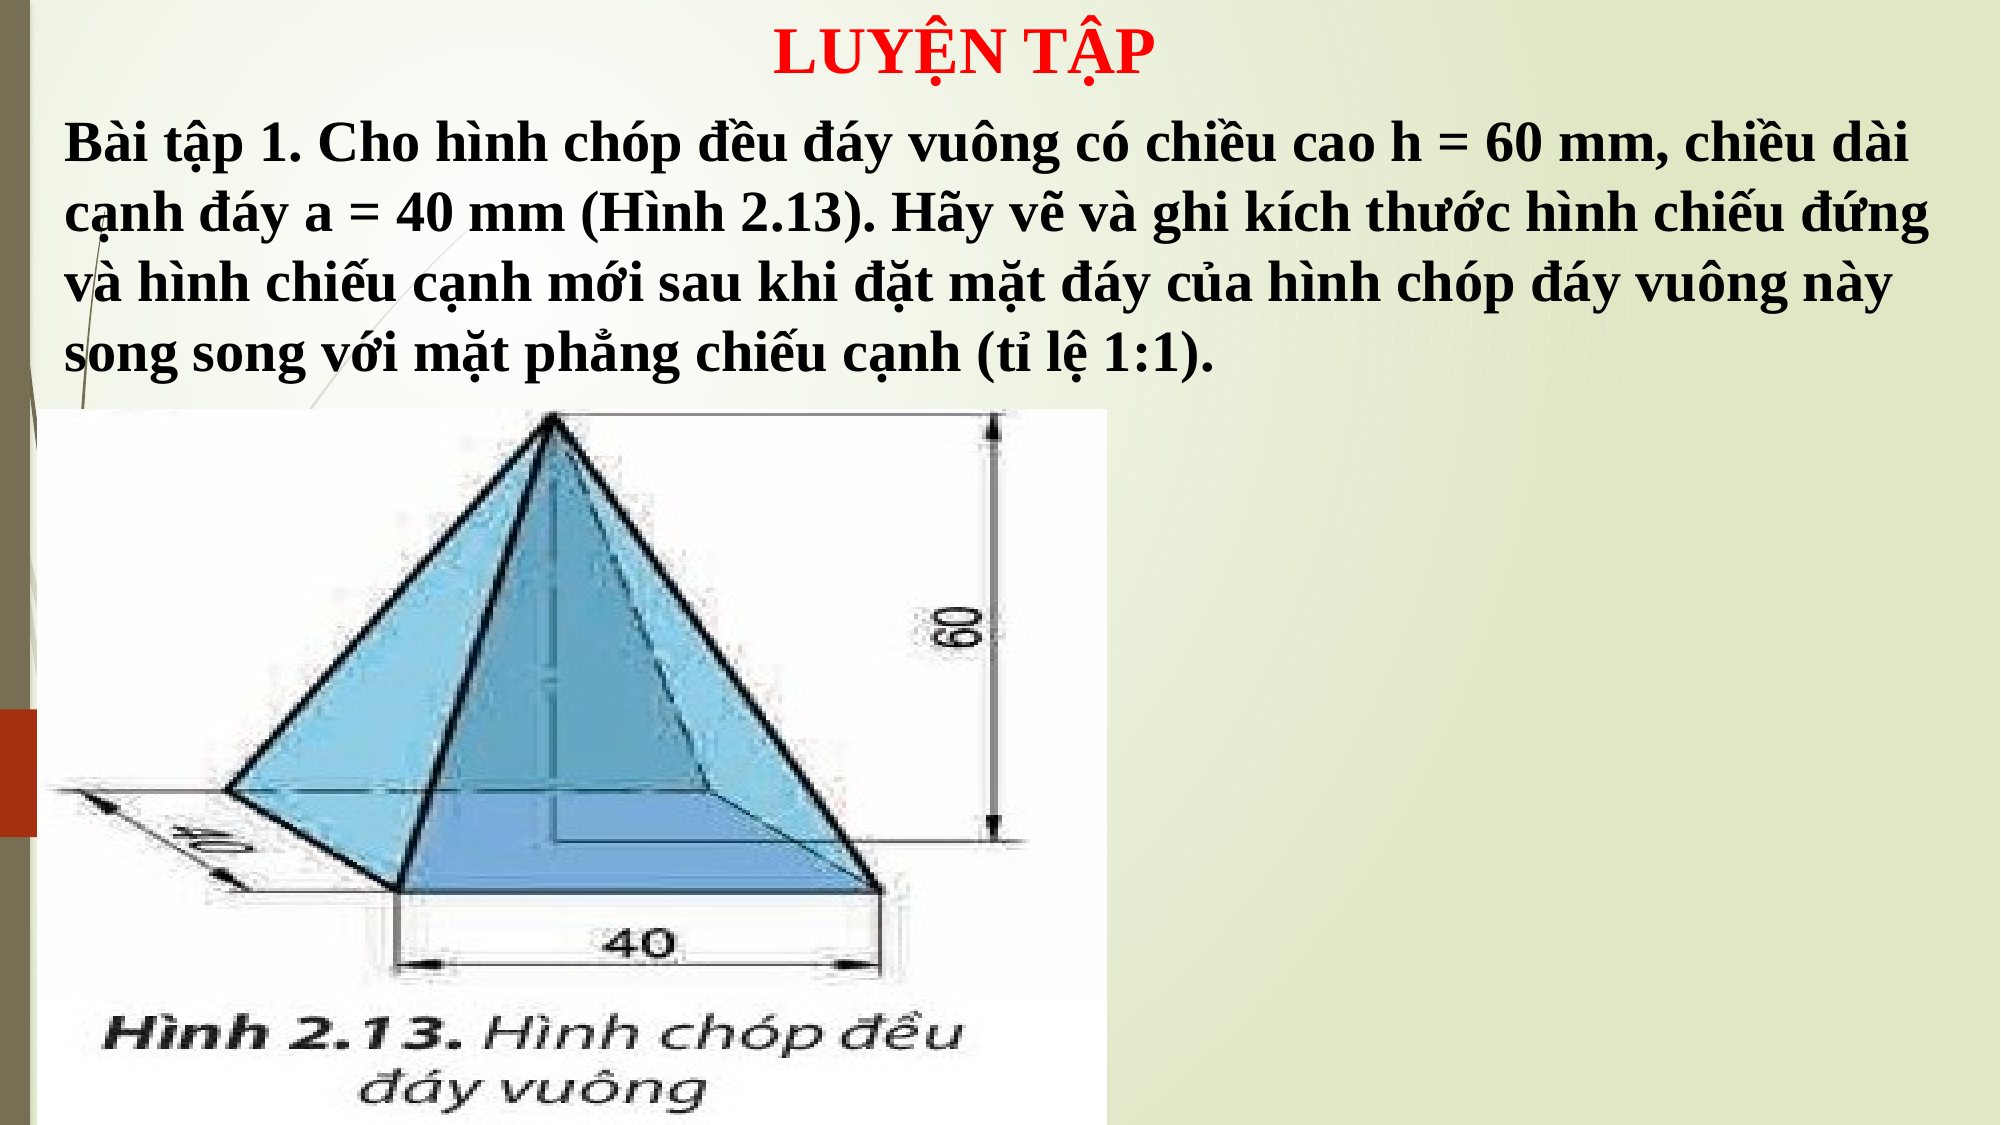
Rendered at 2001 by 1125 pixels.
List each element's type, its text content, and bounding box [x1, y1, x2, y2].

text_box LUYỆN TẬP [759, 0, 1208, 95]
text_box Bài tập 1. Cho hình chóp đều đáy vuông có chiều cao h = 60 mm, chiều dài cạnh đáy a = 40 mm (Hình 2.13). Hãy vẽ và ghi kích thước hình chiếu đứng và hình chiếu cạnh mới sau khi đặt mặt đáy của hình chóp đáy vuông này song song với mặt phẳng chiếu cạnh (tỉ lệ 1:1). [50, 95, 1969, 391]
picture [37, 409, 1107, 1125]
